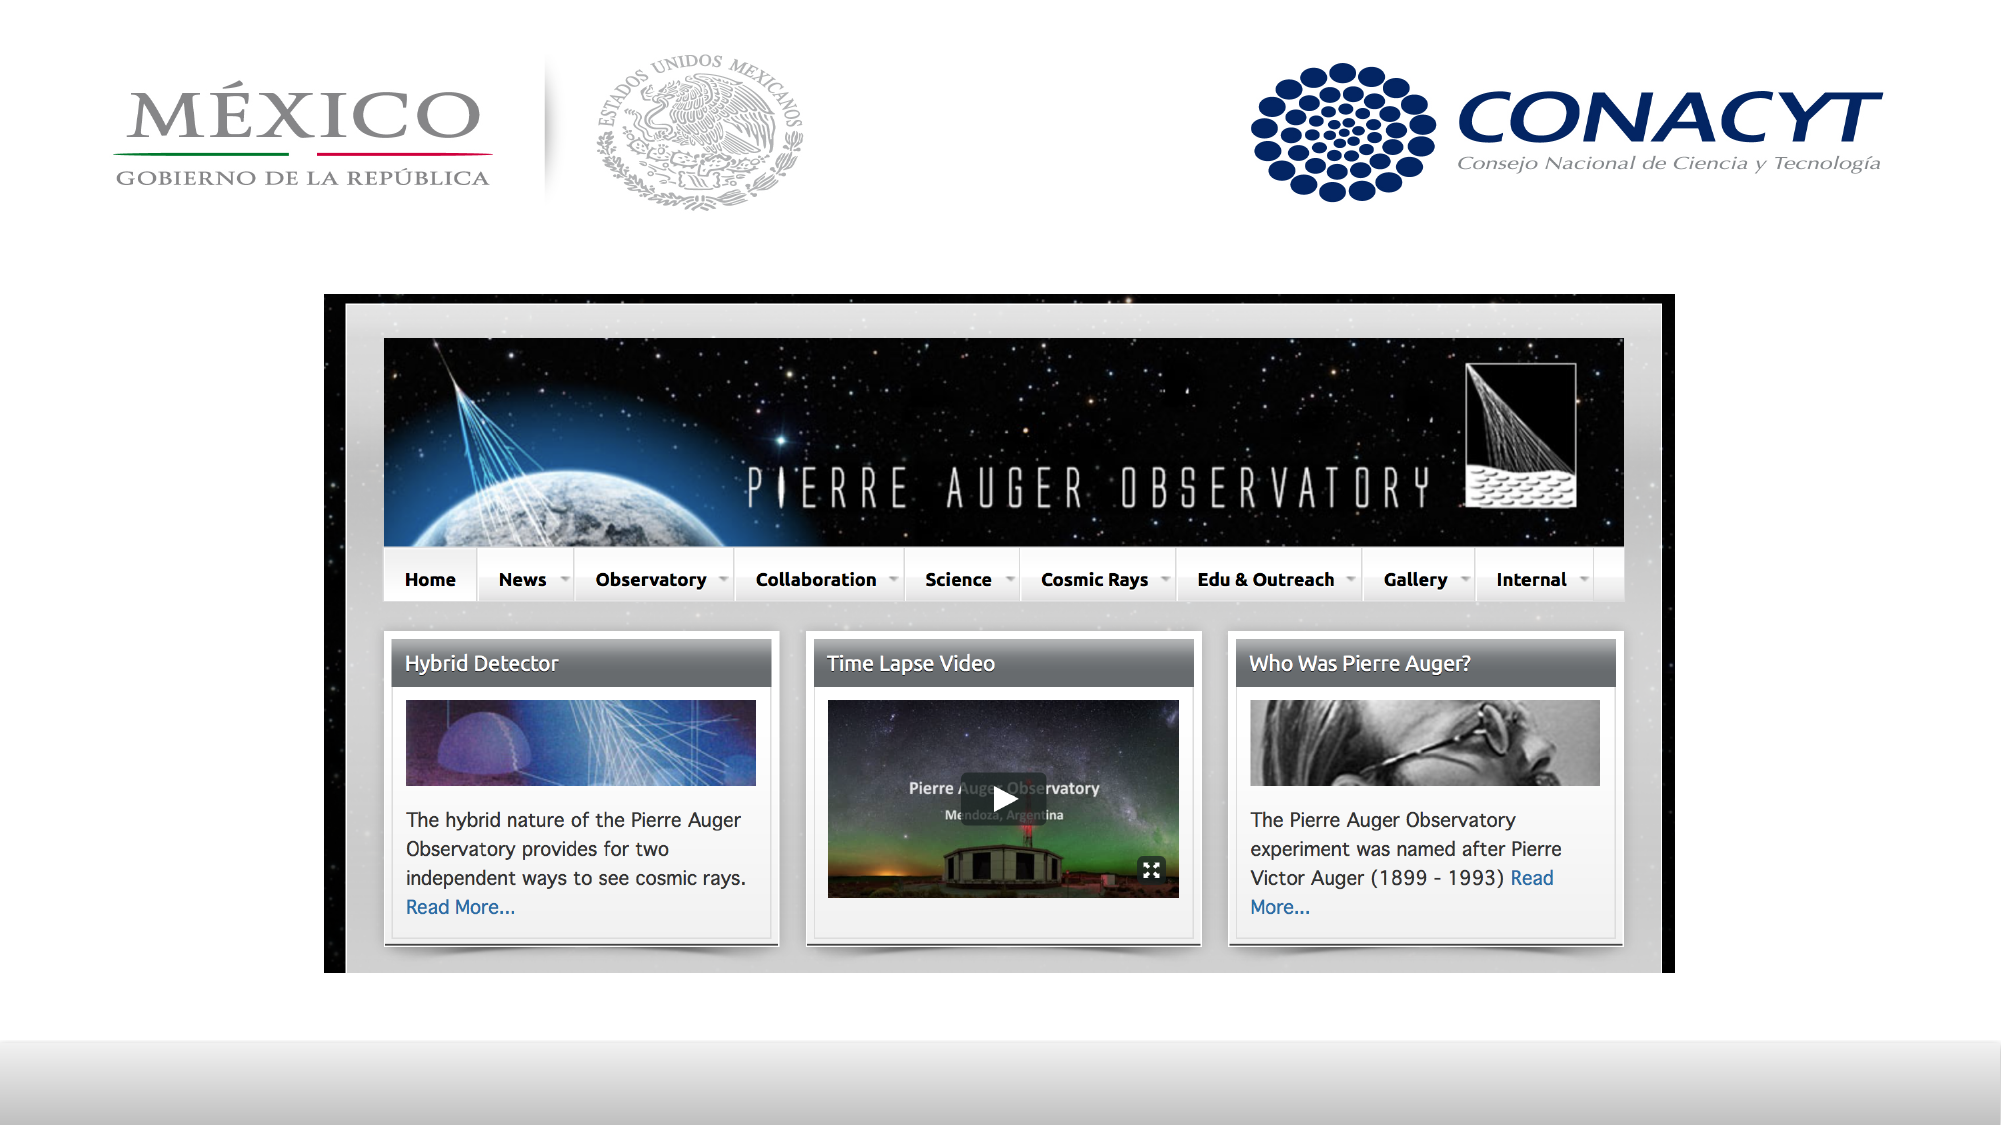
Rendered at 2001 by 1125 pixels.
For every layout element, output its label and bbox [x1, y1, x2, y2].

list [324, 294, 1676, 973]
picture [50, 21, 1948, 261]
